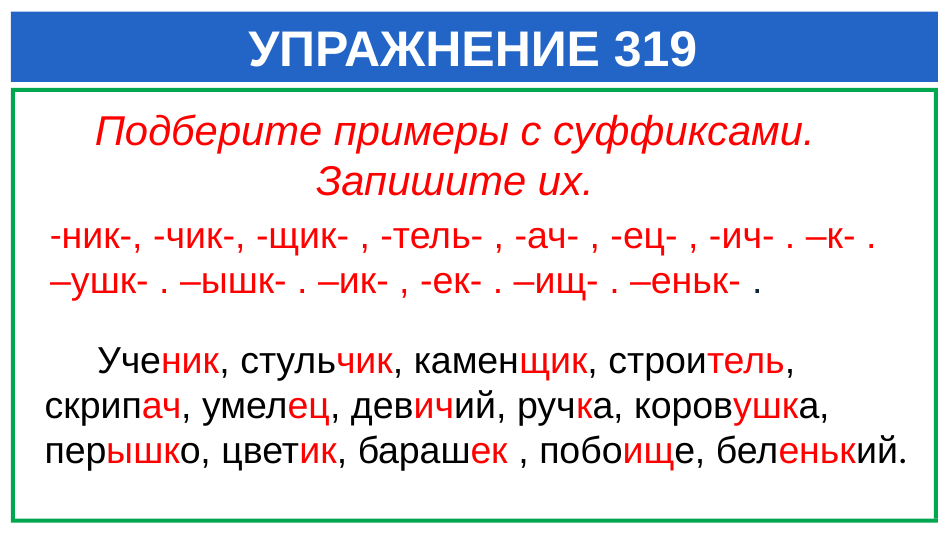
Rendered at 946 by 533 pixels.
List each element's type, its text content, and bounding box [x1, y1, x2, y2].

text_box Ученик, стульчик, каменщик, строитель, скрипач, умелец, девичий, ручка, коровушка, перышко, цветик, барашек , побоище, беленький. [29, 328, 932, 479]
title УПРАЖНЕНИЕ 319 [49, 16, 897, 78]
list Подберите примеры с суффиксами. Запишите их. [35, 103, 875, 203]
text_box -ник-, -чик-, -щик- , -тель- , -ач- , -ец- , -ич- . –к- . –ушк- . –ышк- . –ик- , -ек- . –ищ- . –еньк- . [35, 203, 923, 309]
